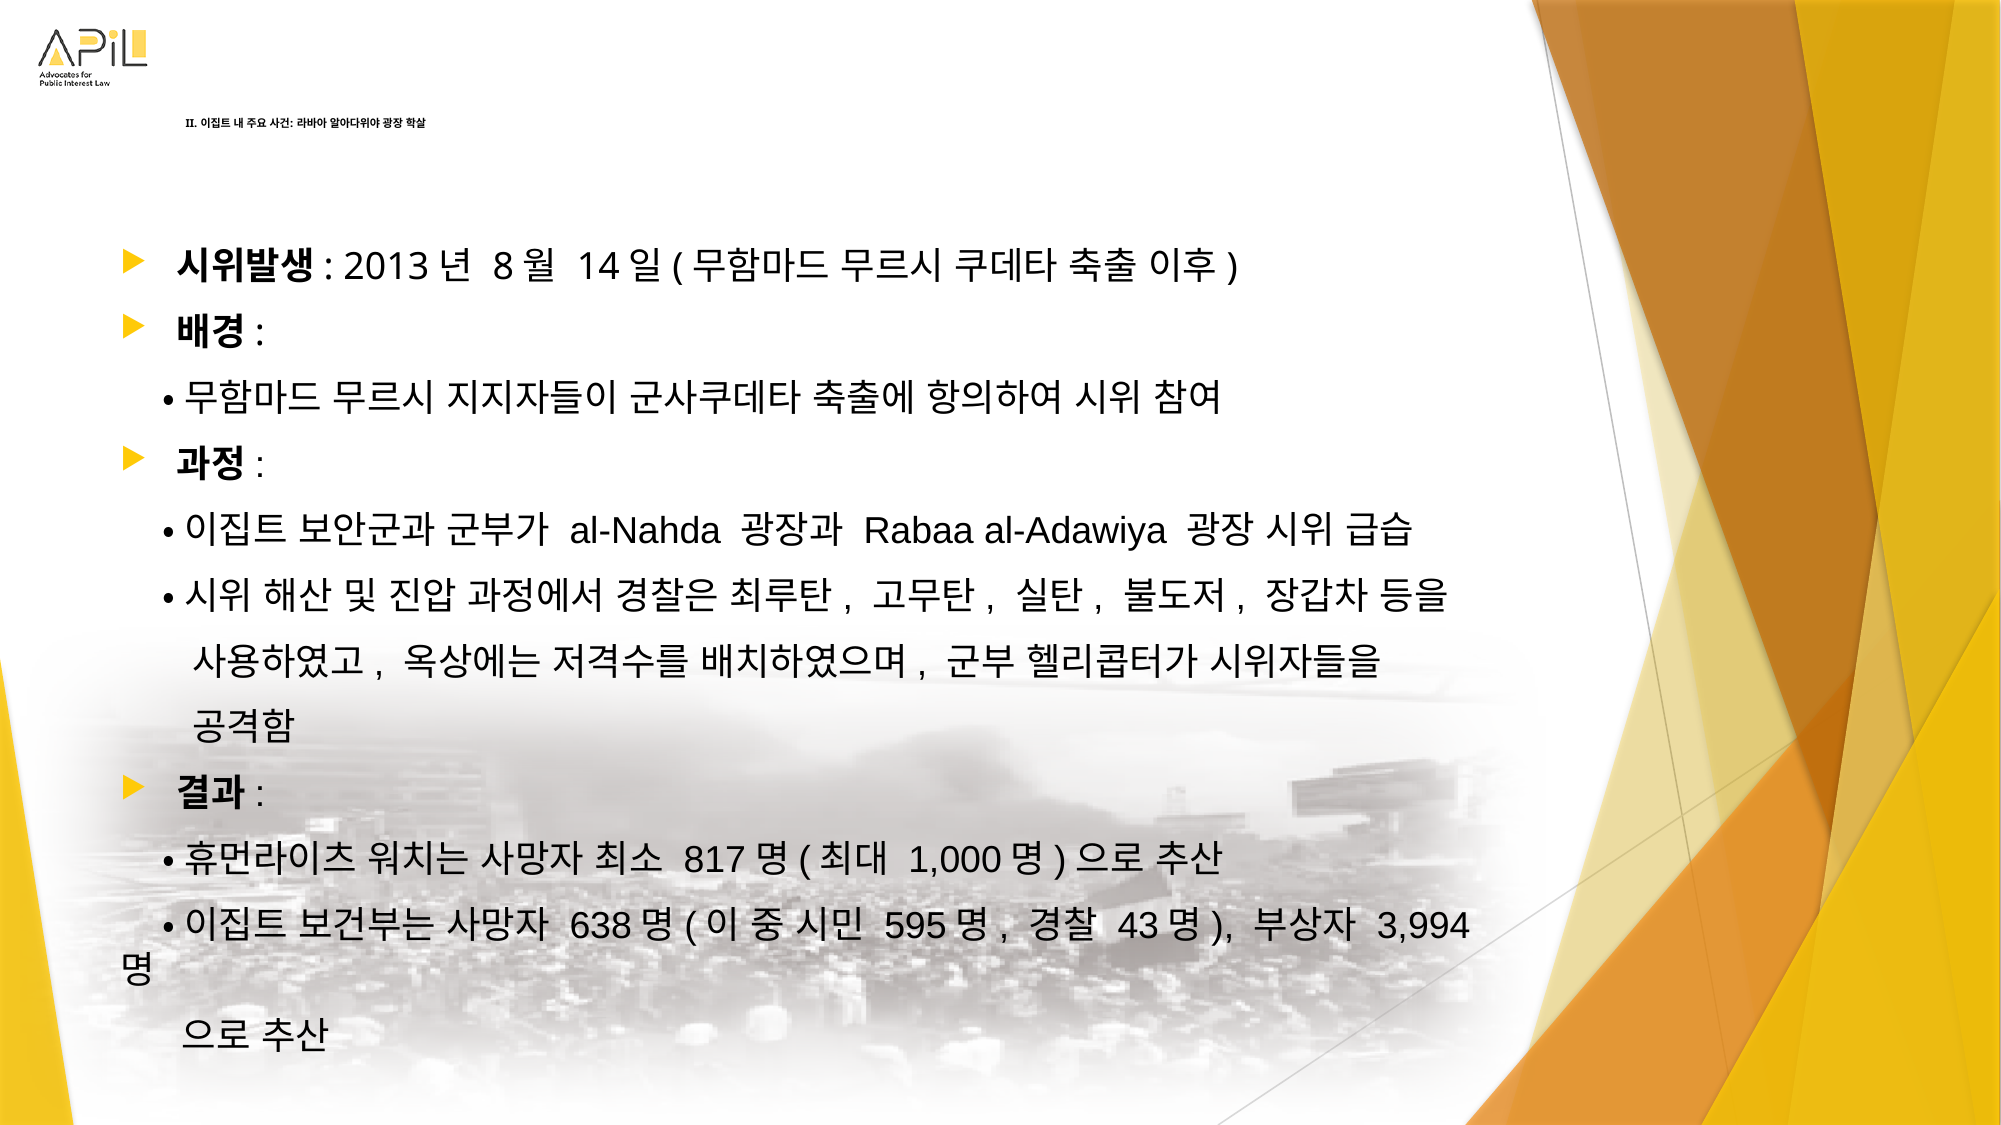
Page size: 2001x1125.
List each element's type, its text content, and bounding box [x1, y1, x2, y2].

list 시위발생: 2013년 8월 14일(무함마드 무르시 쿠데타 축출 이후) 배경: •무함마드 무르시 지지자들이 군사쿠데타 축출에 항의하여 시위 참여 과정: •이집트 보안군과 군부가 al-Nahda 광장과 Rabaa al-Adawiya 광장 시위 급습 •시위 해산 및 진압 과정에서 경찰은 최루탄, 고무탄, 실탄, 불도저, 장갑차 등을 사용하였고, 옥상에는 저격수를 배치하였으며, 군부 헬리콥터가 시위자들을 공격함 결과: •휴먼라이츠 워치는 사망자 최소 817명(최대 1,000명)으로 추산 •이집트 보건부는 사망자 638명(이 중 시민 595명, 경찰 43명), 부상자 3,994명 으로 추산 [105, 234, 1516, 622]
picture [17, 623, 1546, 1125]
picture [0, 0, 186, 110]
title II. 이집트 내 주요 사건: 라바아 알아다위야 광장 학살 [170, 109, 1581, 182]
